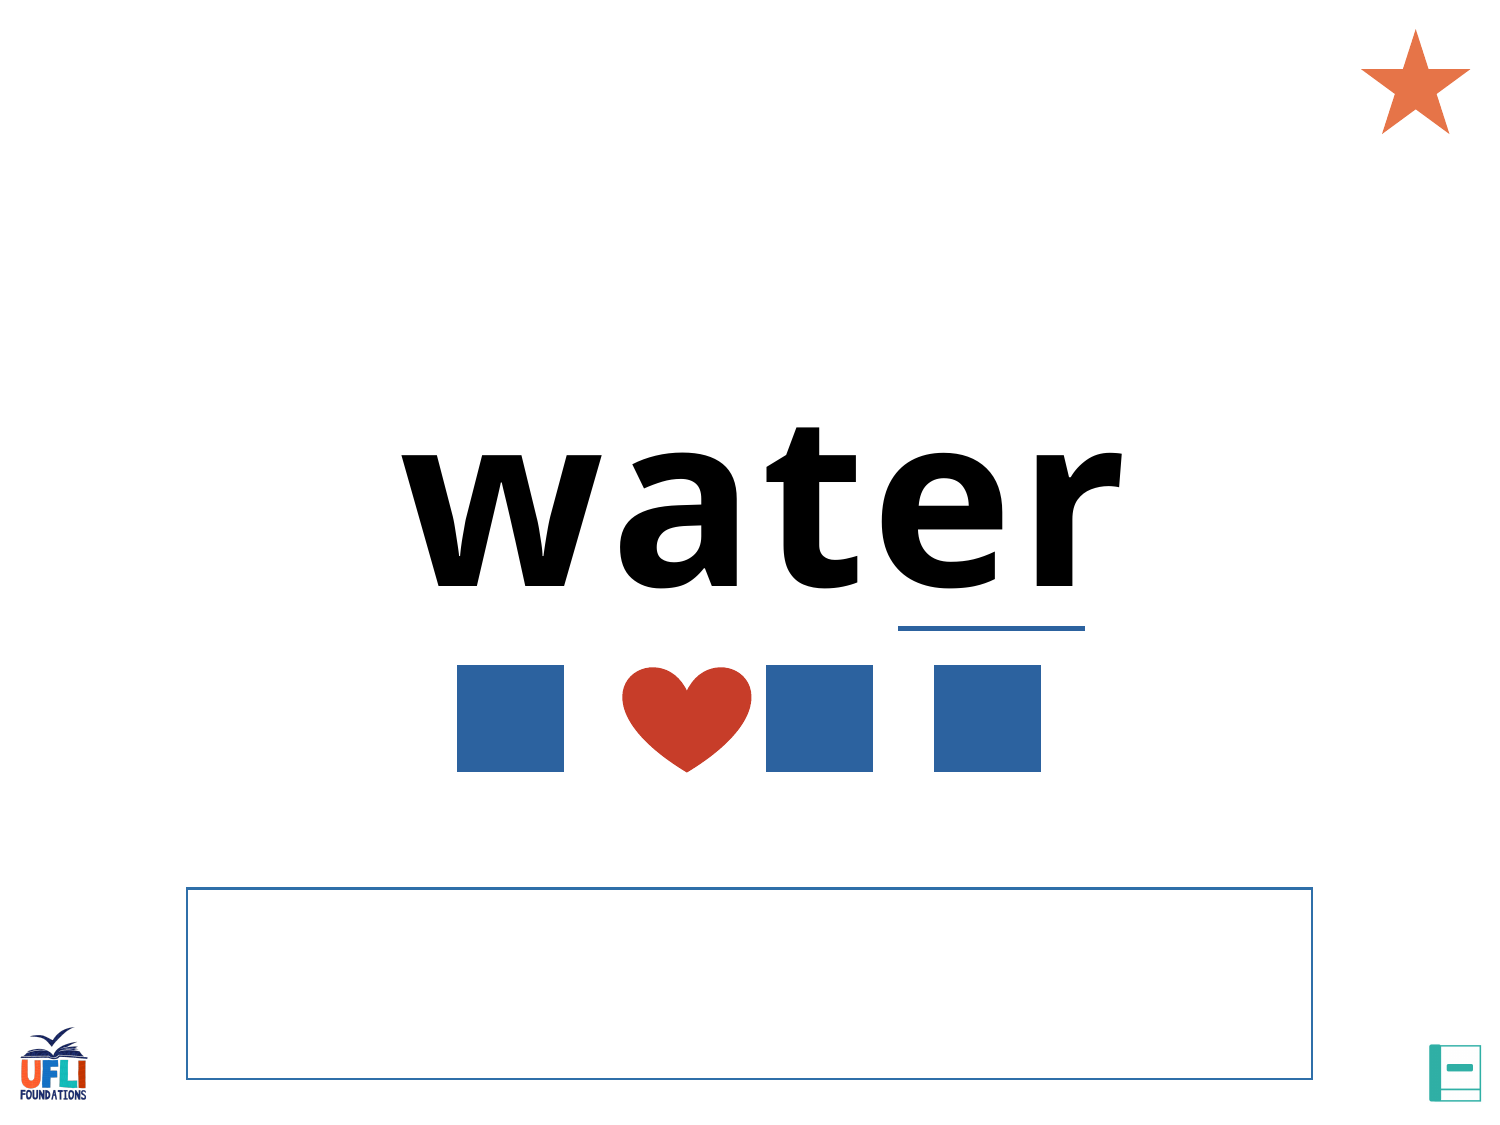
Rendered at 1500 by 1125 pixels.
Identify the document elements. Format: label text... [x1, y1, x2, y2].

text_box [934, 665, 1041, 772]
text_box water [13, 338, 1500, 642]
text_box [766, 665, 873, 772]
picture [16, 1027, 90, 1103]
text_box [186, 887, 1313, 1080]
text_box [1358, 25, 1474, 137]
text_box [622, 667, 752, 773]
text_box [457, 665, 564, 772]
picture [1427, 1043, 1484, 1104]
